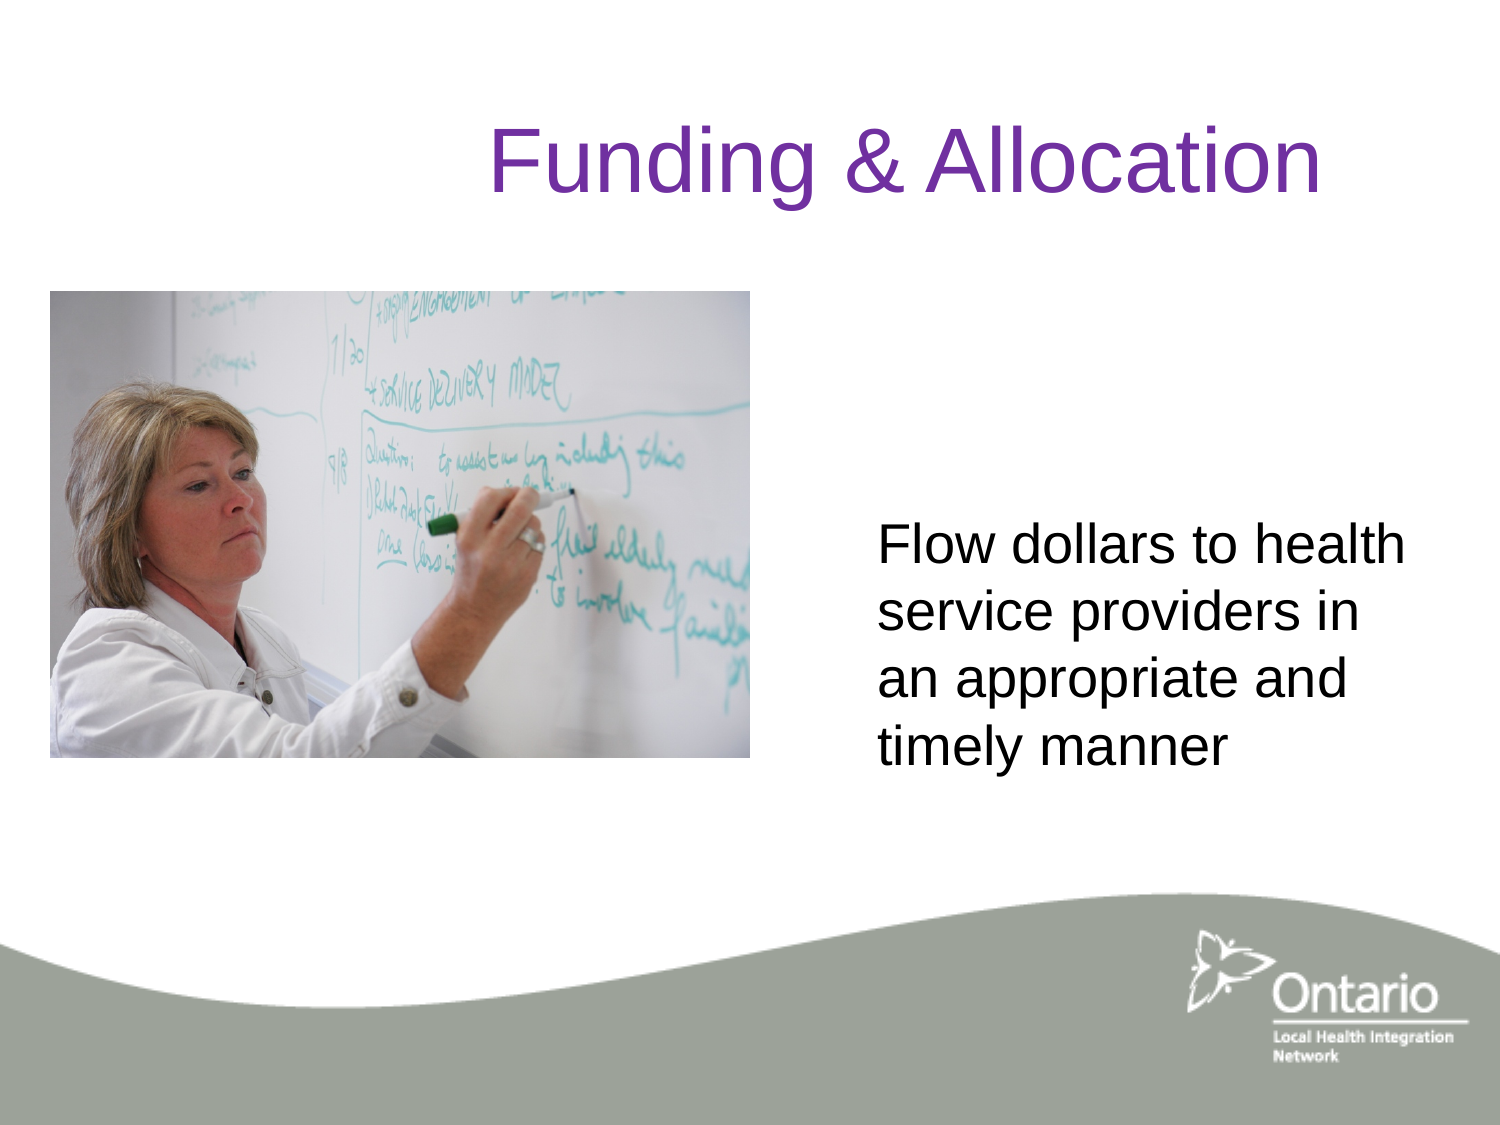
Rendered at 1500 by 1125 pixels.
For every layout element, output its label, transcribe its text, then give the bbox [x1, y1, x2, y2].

text_box Flow dollars to health service providers in an appropriate and timely manner [862, 499, 1450, 788]
picture [49, 290, 751, 759]
title Funding & Allocation [399, 50, 1413, 263]
picture [0, 891, 1500, 1125]
